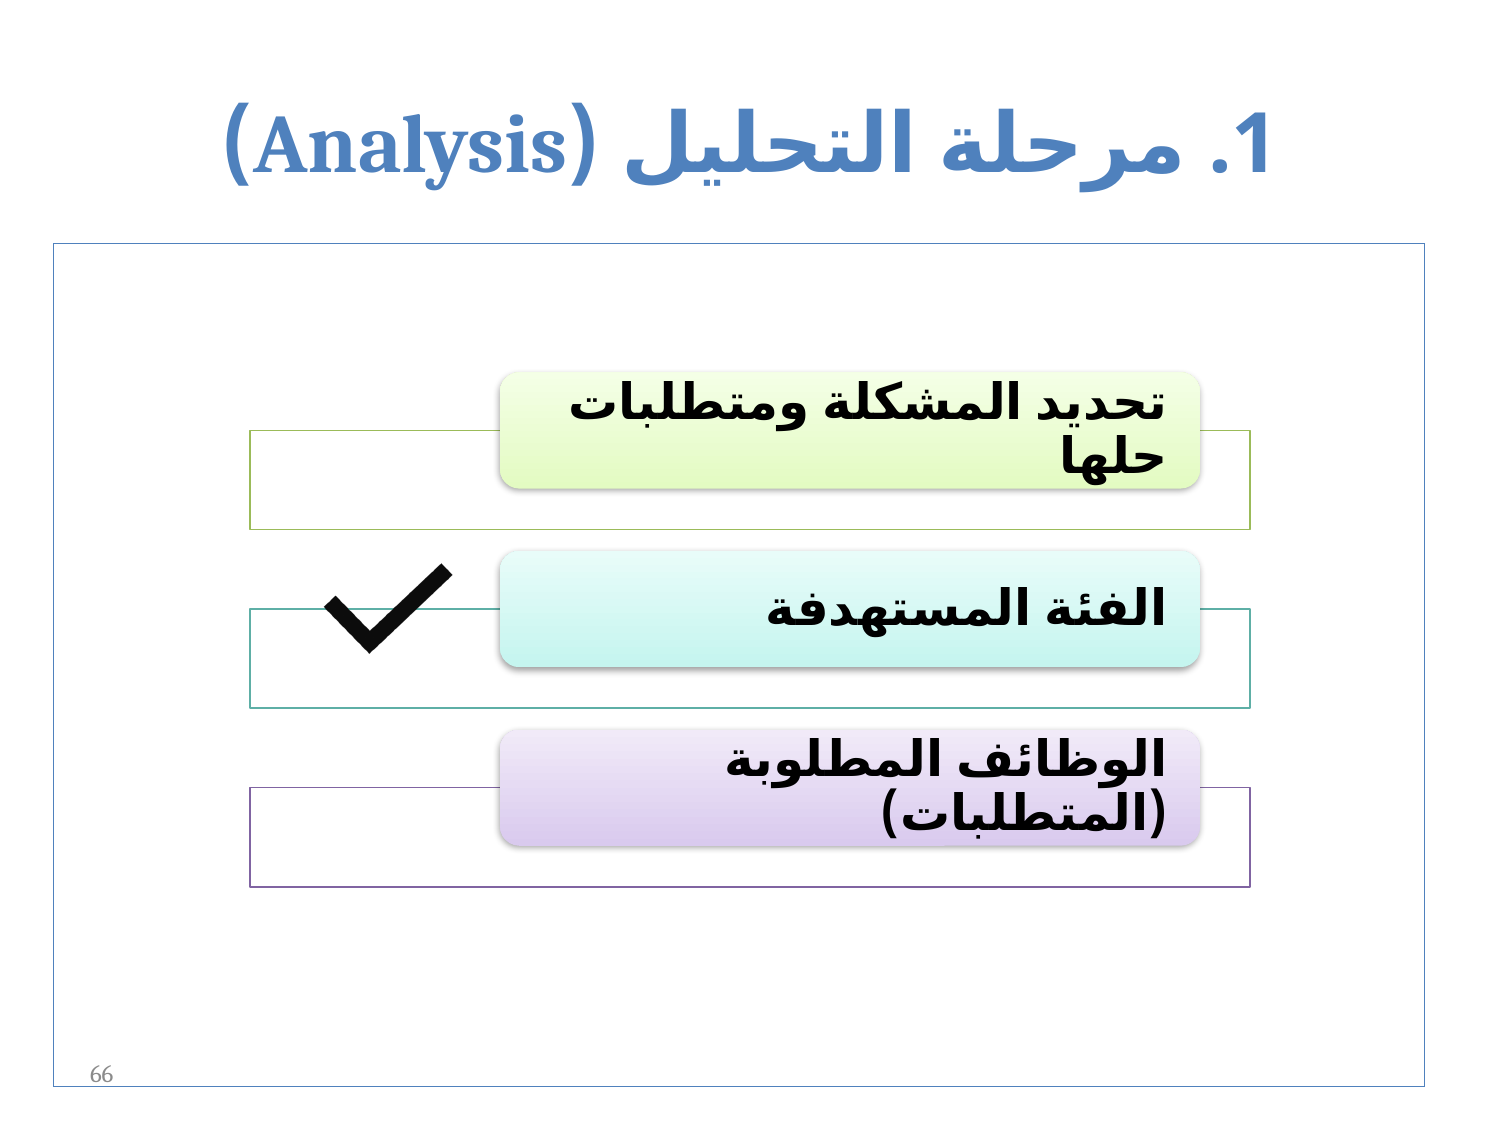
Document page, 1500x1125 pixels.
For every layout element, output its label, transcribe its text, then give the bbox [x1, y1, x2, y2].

list [53, 243, 1425, 1087]
picture [321, 541, 455, 675]
slide_number 66 [75, 1042, 425, 1103]
title 1. مرحلة التحليل (Analysis) [75, 45, 1425, 233]
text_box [249, 365, 1251, 895]
